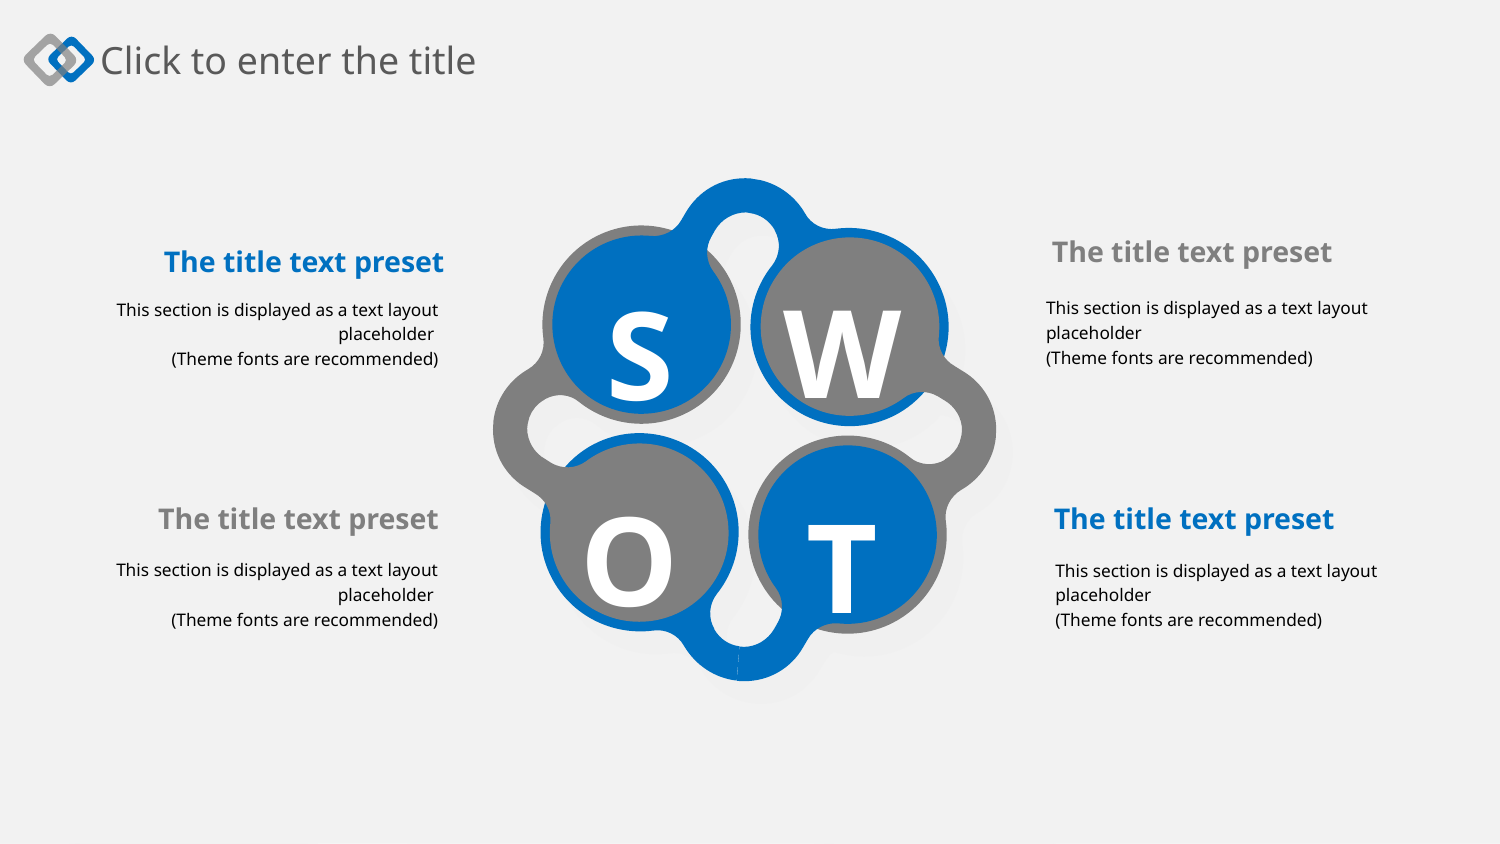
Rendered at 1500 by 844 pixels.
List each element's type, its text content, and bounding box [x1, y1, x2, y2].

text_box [81, 234, 1415, 631]
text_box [492, 640, 1014, 704]
text_box Click to enter the title [100, 28, 747, 91]
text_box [492, 177, 1014, 232]
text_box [29, 39, 90, 81]
